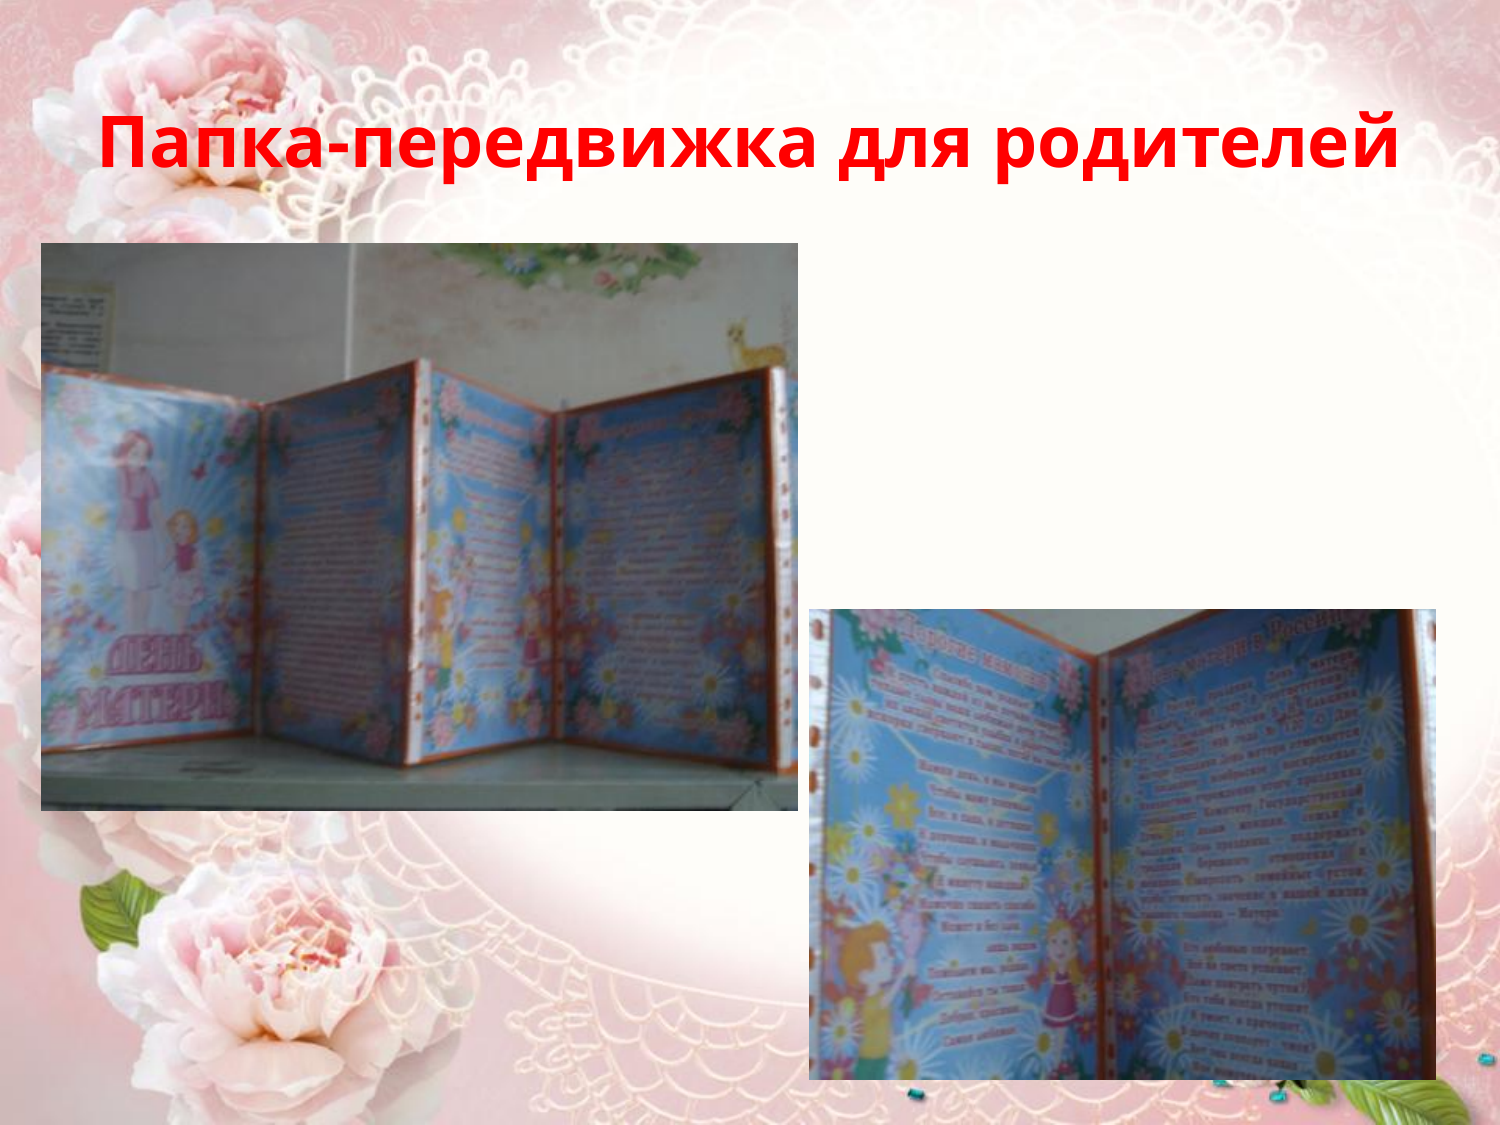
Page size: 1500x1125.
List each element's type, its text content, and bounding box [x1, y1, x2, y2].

picture [0, 0, 1500, 1125]
title Папка-передвижка для родителей [75, 45, 1425, 233]
